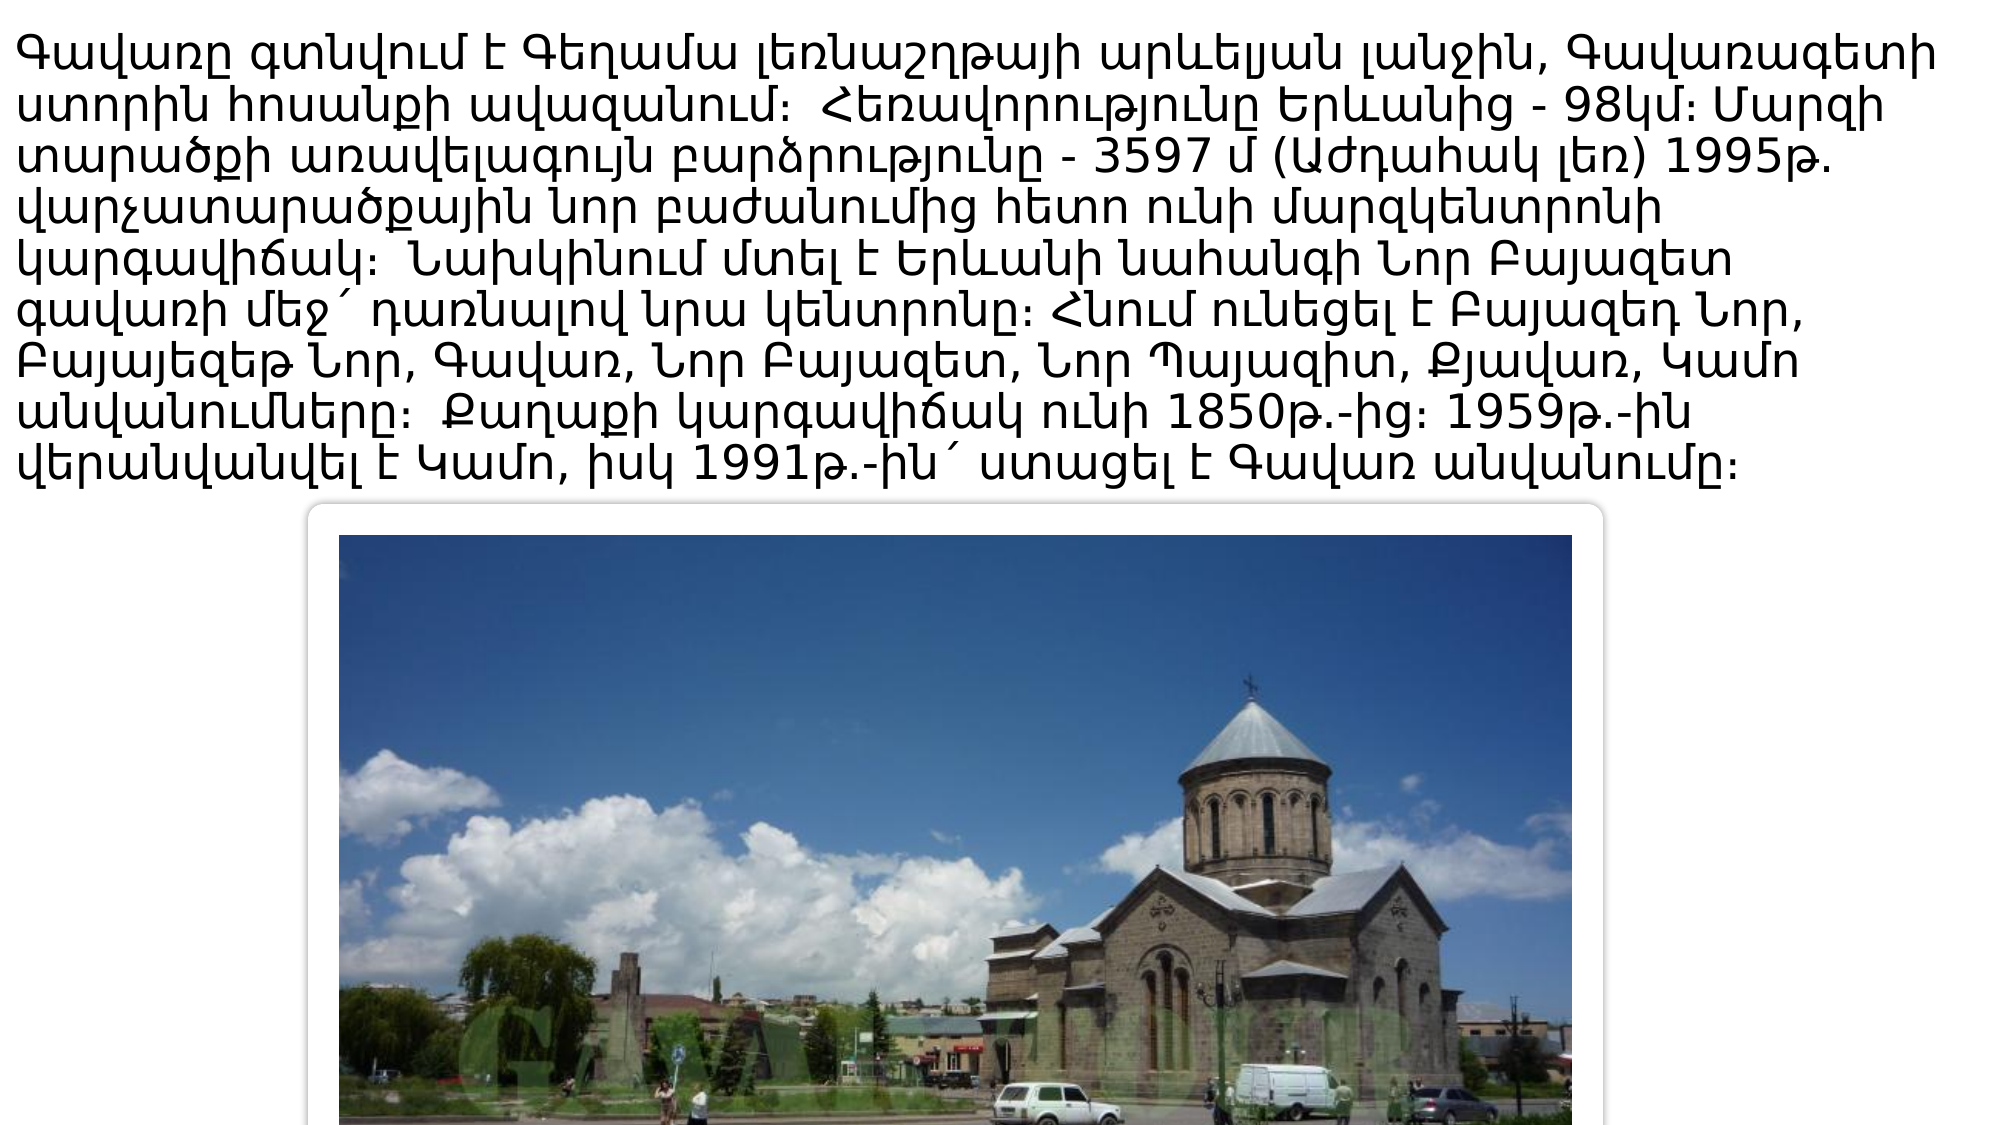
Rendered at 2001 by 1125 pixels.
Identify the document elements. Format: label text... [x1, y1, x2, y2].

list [339, 535, 1572, 1125]
title Գավառը գտնվում է Գեղամա լեռնաշղթայի արևելյան լանջին, Գավառագետի ստորին հոսանքի ավազանում։ Հեռավորությունը Երևանից - 98կմ։ Մարզի տարածքի առավելագույն բարձրությունը - 3597 մ (Աժդահակ լեռ) 1995թ. վարչատարածքային նոր բաժանումից հետո ունի մարզկենտրոնի կարգավիճակ։ Նախկինում մտել է Երևանի նահանգի Նոր Բայազետ գավառի մեջ´ դառնալով նրա կենտրոնը։ Հնում ունեցել է Բայազեդ Նոր, Բայայեզեթ Նոր, Գավառ, Նոր Բայազետ, Նոր Պայազիտ, Քյավառ, Կամո անվանումները։ Քաղաքի կարգավիճակ ունի 1850թ.-ից։ 1959թ.-ին վերանվանվել է Կամո, իսկ 1991թ.-ին´ ստացել է Գավառ անվանումը։ [0, 0, 1978, 520]
